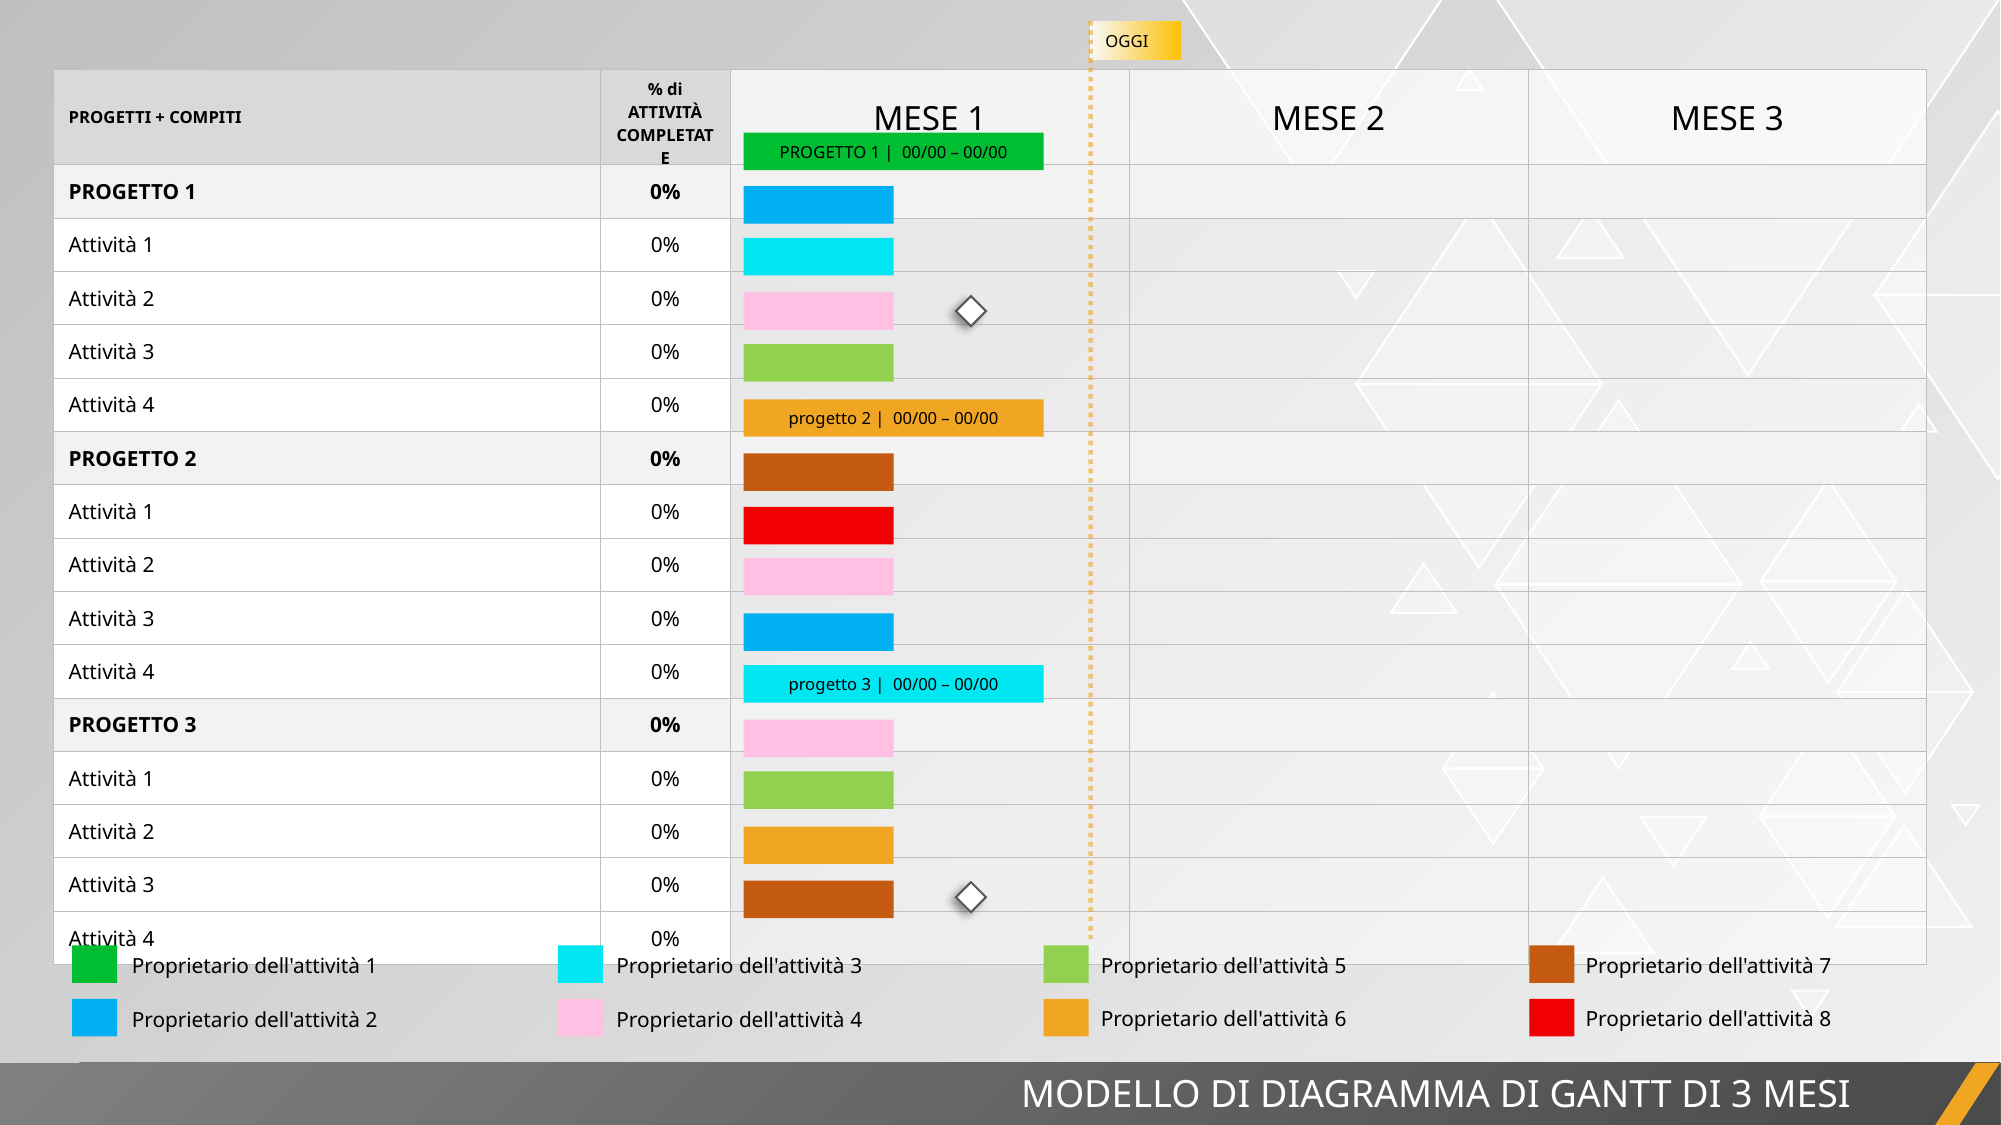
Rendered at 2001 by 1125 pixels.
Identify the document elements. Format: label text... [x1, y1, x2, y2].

table_cell PROGETTO 1 [54, 165, 600, 218]
table_cell 0% [601, 912, 730, 945]
table_cell [731, 272, 1090, 324]
table_cell 0% [601, 858, 730, 911]
table_cell PROGETTO 2 [54, 432, 600, 484]
text_box [743, 557, 895, 596]
table_cell 0% [601, 432, 730, 484]
table_cell 0% [601, 645, 730, 698]
text_box Proprietario dell'attività 5 [1086, 945, 1181, 985]
table_header PROGETTI + COMPITI [54, 70, 600, 164]
table_cell [731, 539, 1090, 591]
text_box Proprietario dell'attività 8 [1570, 1018, 1931, 1039]
text_box [954, 294, 988, 328]
table_cell [731, 485, 1090, 538]
table_cell 0% [601, 485, 730, 538]
text_box [743, 291, 895, 331]
table_cell 0% [601, 379, 730, 431]
text_box [557, 944, 604, 984]
table_cell 0% [601, 272, 730, 324]
table_cell [1130, 940, 1181, 945]
text_box Proprietario dell'attività 1 [117, 945, 478, 986]
table_header % di ATTIVITÀ COMPLETATE [601, 70, 730, 164]
text_box PROGETTO 1 | 00/00 – 00/00 [743, 132, 1045, 171]
table_cell Attività 1 [54, 485, 600, 538]
table_cell [731, 219, 1090, 271]
text_box [1043, 998, 1086, 1037]
text_box Proprietario dell'attività 2 [117, 998, 478, 1039]
table_cell 0% [601, 325, 730, 378]
text_box [954, 880, 988, 914]
table_cell [731, 325, 1090, 378]
table_cell 0% [601, 752, 730, 804]
text_box [1043, 944, 1090, 984]
table_cell [731, 912, 1129, 964]
table_cell 0% [601, 592, 730, 644]
text_box [1934, 1061, 2000, 1125]
text_box [1528, 1018, 1570, 1037]
table_cell Attività 2 [54, 272, 600, 324]
text_box [0, 1062, 1974, 1125]
text_box Proprietario dell'attività 3 [601, 945, 962, 986]
text_box [1962, 1067, 2000, 1125]
table_cell Attività 3 [54, 592, 600, 644]
text_box [743, 237, 895, 276]
text_box [743, 880, 895, 919]
table_cell [731, 432, 1090, 484]
table_cell [731, 379, 1090, 431]
text_box [743, 452, 895, 492]
table_cell [731, 752, 1090, 804]
table_cell Attività 3 [54, 325, 600, 378]
text_box [557, 998, 601, 1037]
table_cell [731, 805, 1090, 857]
text_box [743, 826, 895, 865]
table_cell Attività 1 [54, 219, 600, 271]
table_cell 0% [601, 219, 730, 271]
table_cell 0% [601, 699, 730, 751]
table_cell PROGETTO 3 [54, 699, 600, 751]
text_box [743, 506, 895, 545]
text_box Proprietario dell'attività 4 [601, 998, 962, 1039]
table_cell 0% [601, 805, 730, 857]
text_box Proprietario dell'attività 6 [1086, 998, 1447, 1039]
table_cell Attività 2 [54, 539, 600, 591]
text_box [71, 998, 117, 1037]
table_header MESE 1 [731, 70, 1090, 164]
table_cell Attività 4 [54, 645, 600, 698]
text_box [743, 719, 895, 758]
table_cell [731, 645, 1090, 698]
text_box [743, 770, 895, 810]
text_box progetto 3 | 00/00 – 00/00 [743, 664, 1045, 704]
table_cell [731, 858, 1090, 911]
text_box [1181, 0, 2000, 1018]
table_cell [731, 592, 1090, 644]
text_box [1090, 20, 1181, 940]
text_box [743, 185, 895, 225]
text_box [743, 343, 895, 383]
table_cell Attività 2 [54, 805, 600, 857]
text_box MODELLO DI DIAGRAMMA DI GANTT DI 3 MESI [787, 1062, 1866, 1123]
table_cell Attività 3 [54, 858, 600, 911]
table_cell [731, 165, 1090, 218]
text_box progetto 2 | 00/00 – 00/00 [743, 398, 1045, 438]
table_cell Attività 1 [54, 752, 600, 804]
table_cell [731, 699, 1090, 751]
table_cell Attività 4 [54, 912, 600, 964]
table_cell 0% [601, 539, 730, 591]
table_cell Attività 4 [54, 379, 600, 431]
table_cell 0% [601, 165, 730, 218]
text_box [71, 944, 118, 984]
text_box [743, 612, 895, 652]
